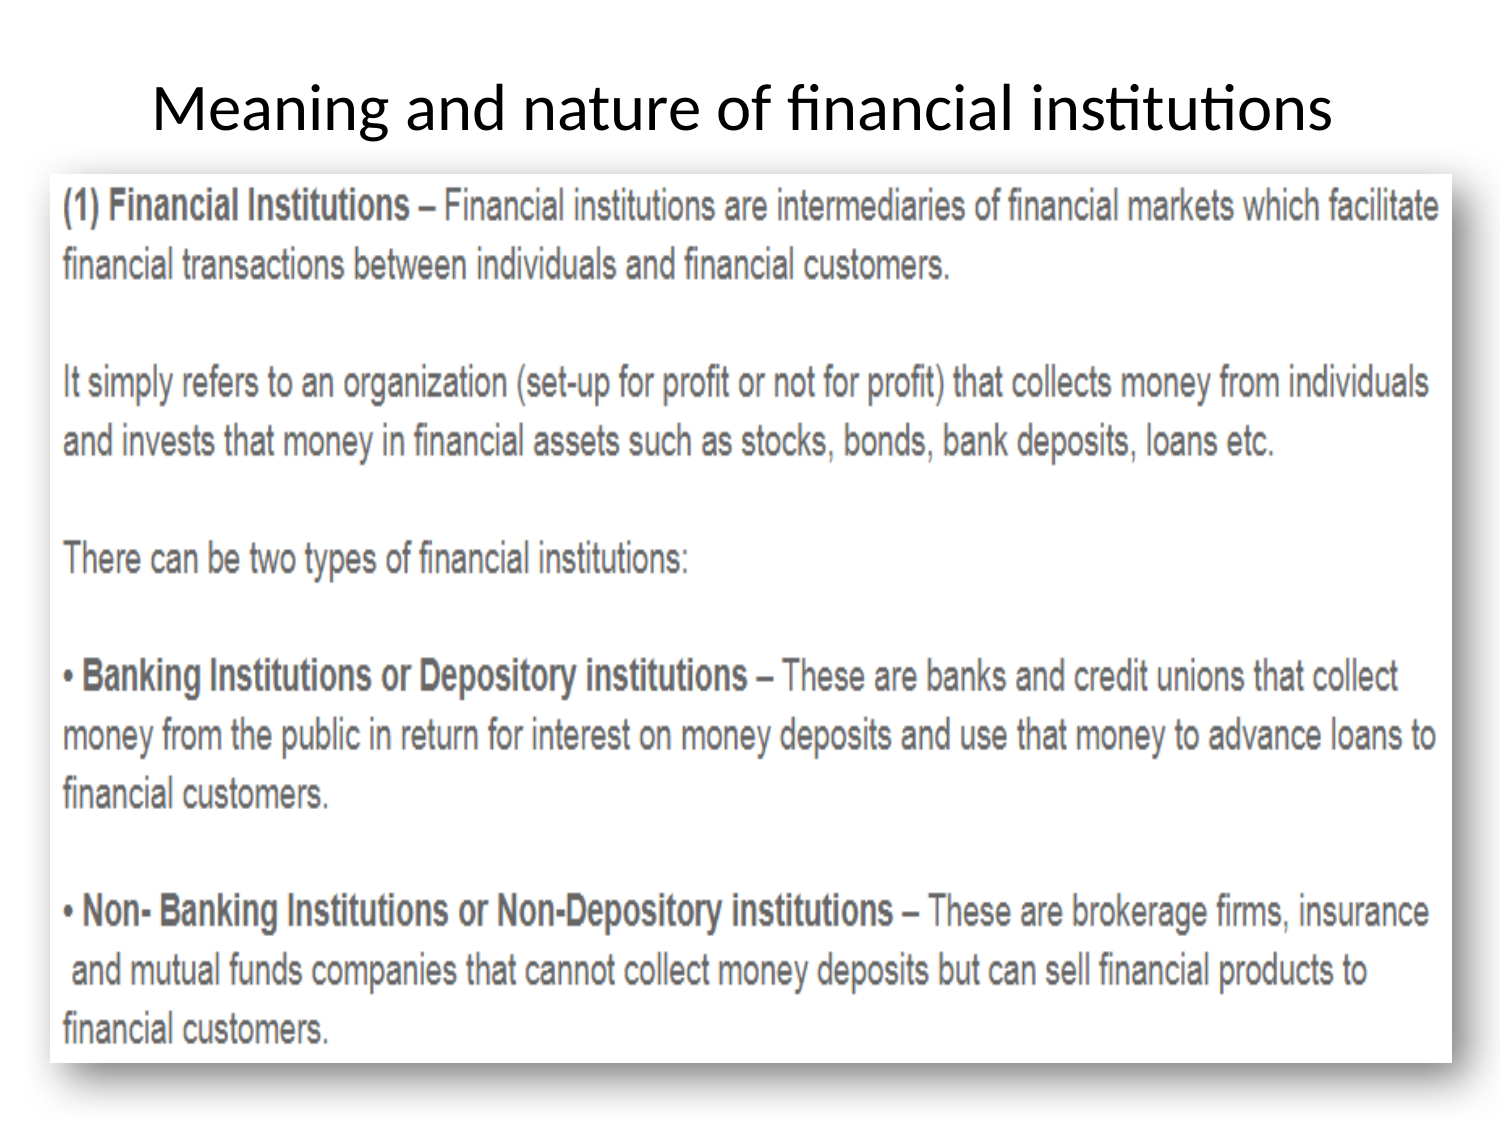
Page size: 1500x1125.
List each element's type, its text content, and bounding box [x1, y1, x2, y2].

title Meaning and nature of financial institutions [112, 50, 1388, 157]
picture [49, 174, 1452, 1063]
